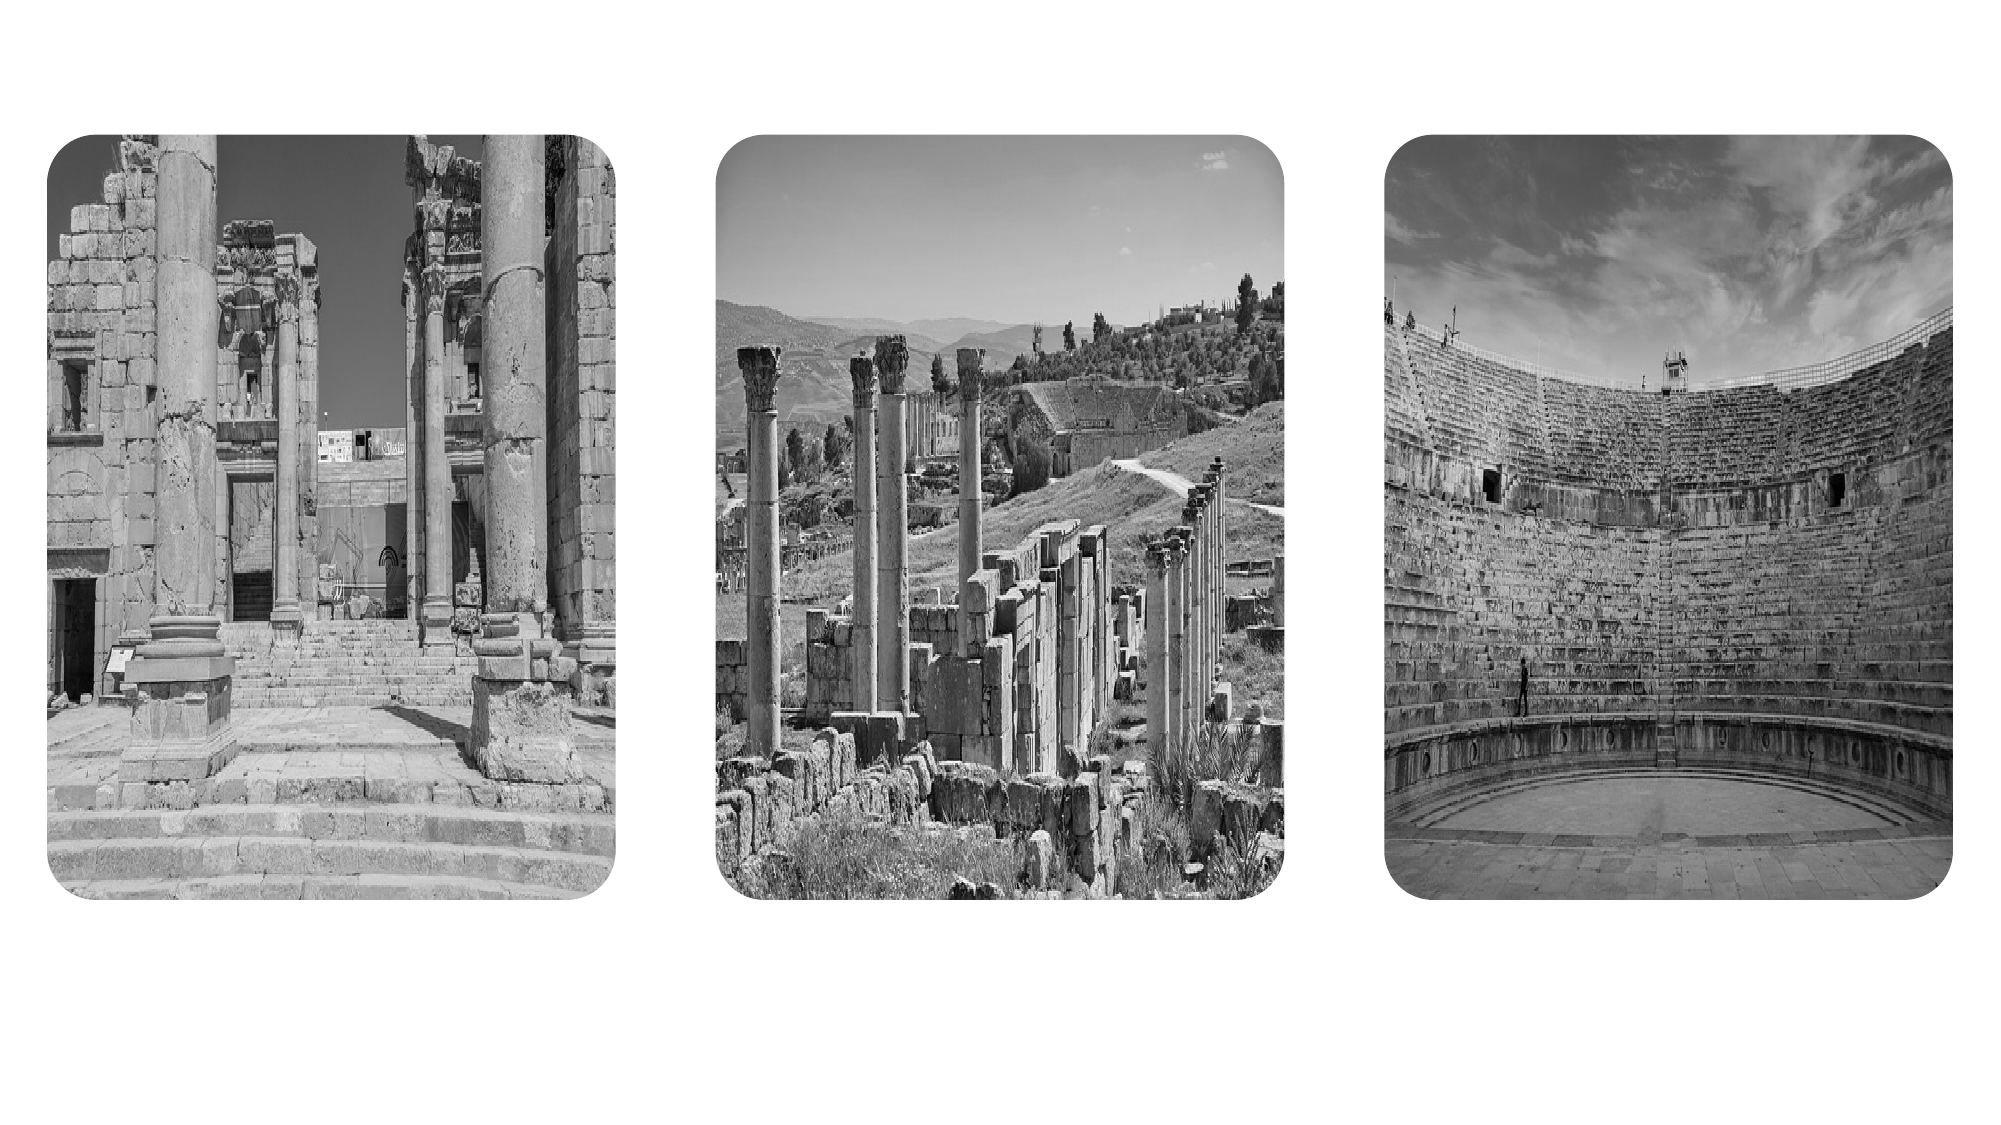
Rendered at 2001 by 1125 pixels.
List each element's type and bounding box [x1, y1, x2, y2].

picture [46, 134, 616, 900]
picture [1384, 134, 1953, 900]
picture [715, 134, 1285, 900]
